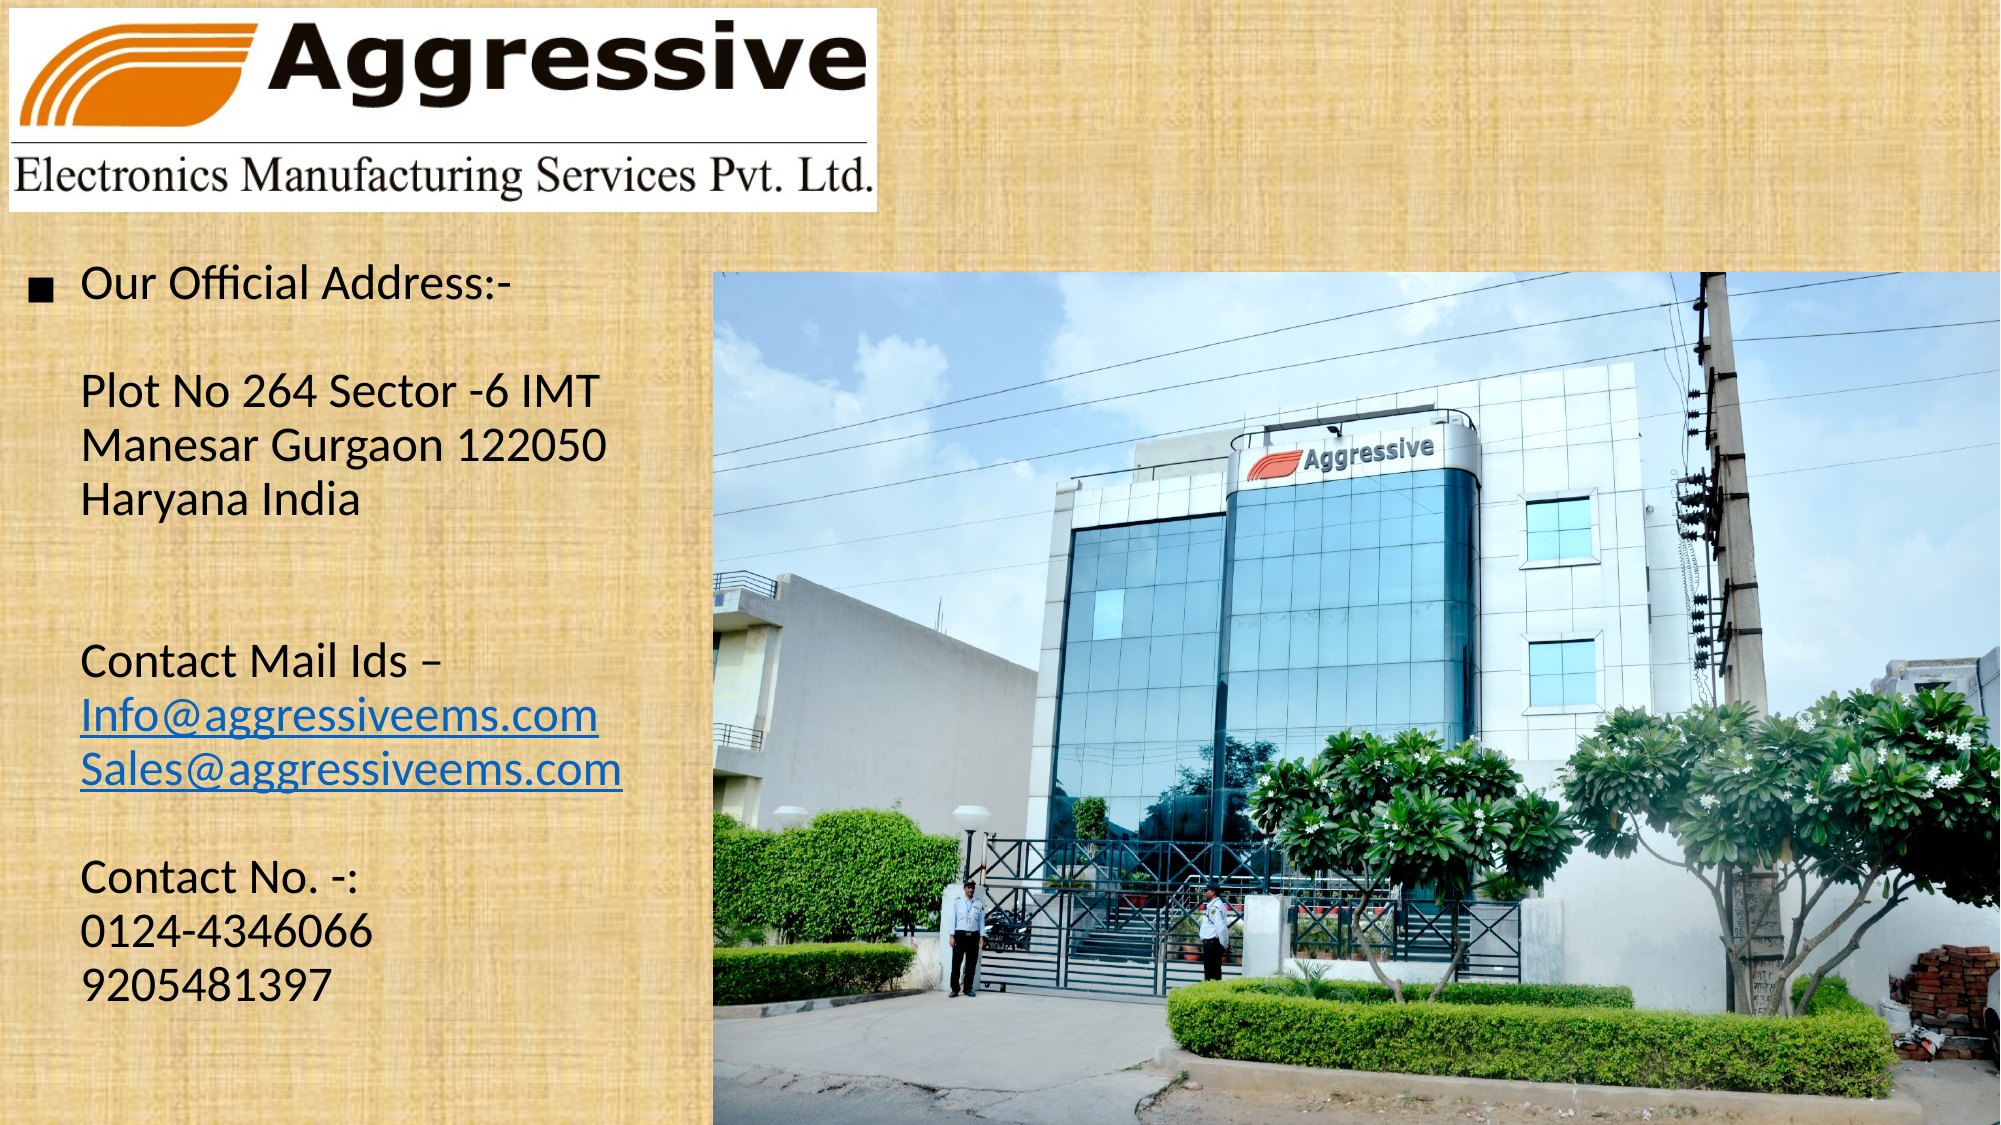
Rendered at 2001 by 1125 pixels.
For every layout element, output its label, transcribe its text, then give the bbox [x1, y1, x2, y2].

title Our Official Address:- Plot No 264 Sector -6 IMT Manesar Gurgaon 122050 Haryana India Contact Mail Ids –Info@aggressiveems.com Sales@aggressiveems.com Contact No. -: 0124-4346066 9205481397 [9, 249, 714, 1125]
picture [0, 0, 2001, 1125]
